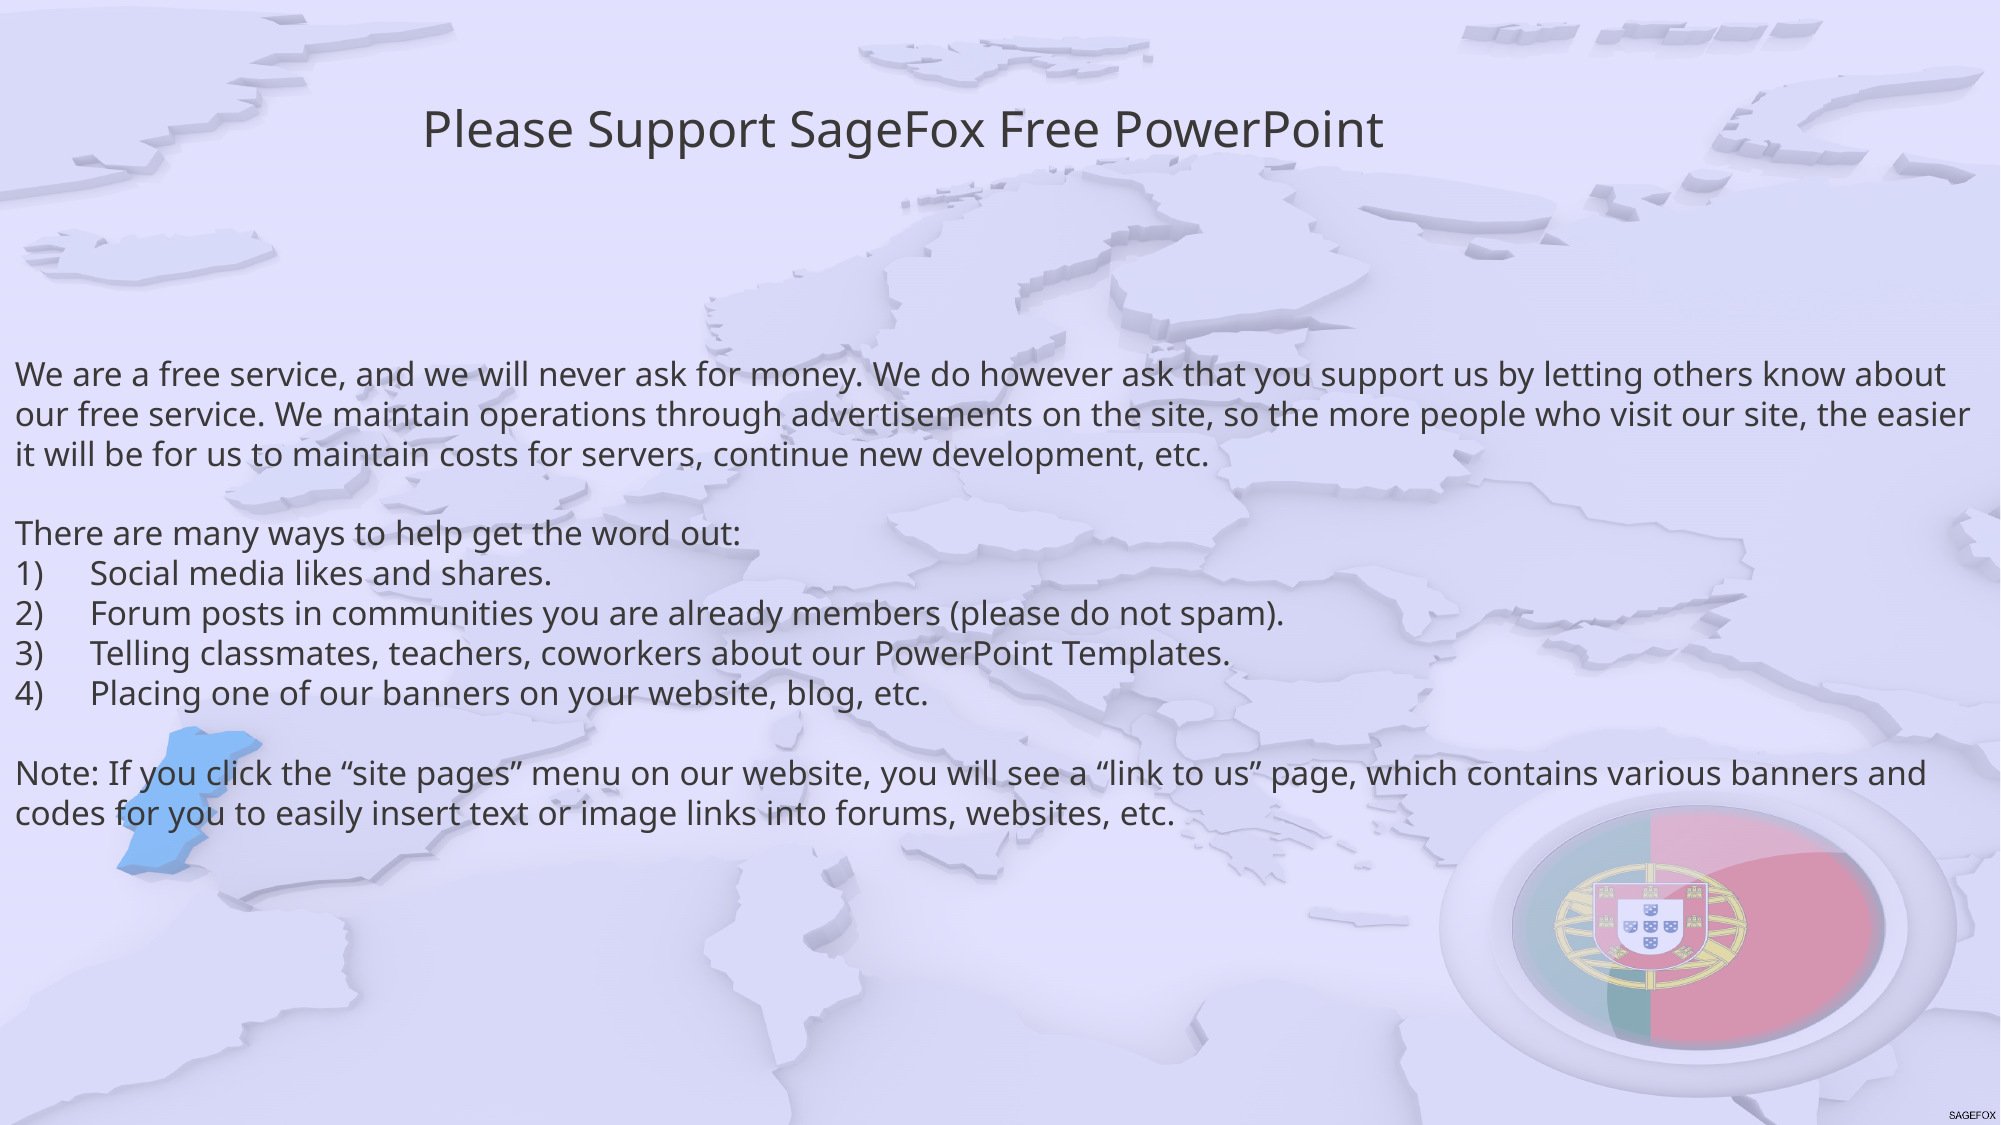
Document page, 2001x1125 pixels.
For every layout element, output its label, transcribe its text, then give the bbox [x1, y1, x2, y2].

title Please Support SageFox Free PowerPoint [363, 72, 1444, 190]
text_box We are a free service, and we will never ask for money. We do however ask that you support us by letting others know about our free service. We maintain operations through advertisements on the site, so the more people who visit our site, the easier it will be for us to maintain costs for servers, continue new development, etc. There are many ways to help get the word out: Social media likes and shares. Forum posts in communities you are already members (please do not spam). Telling classmates, teachers, coworkers about our PowerPoint Templates. Placing one of our banners on your website, blog, etc. Note: If you click the “site pages” menu on our website, you will see a “link to us” page, which contains various banners and codes for you to easily insert text or image links into forums, websites, etc. [0, 0, 2000, 1125]
